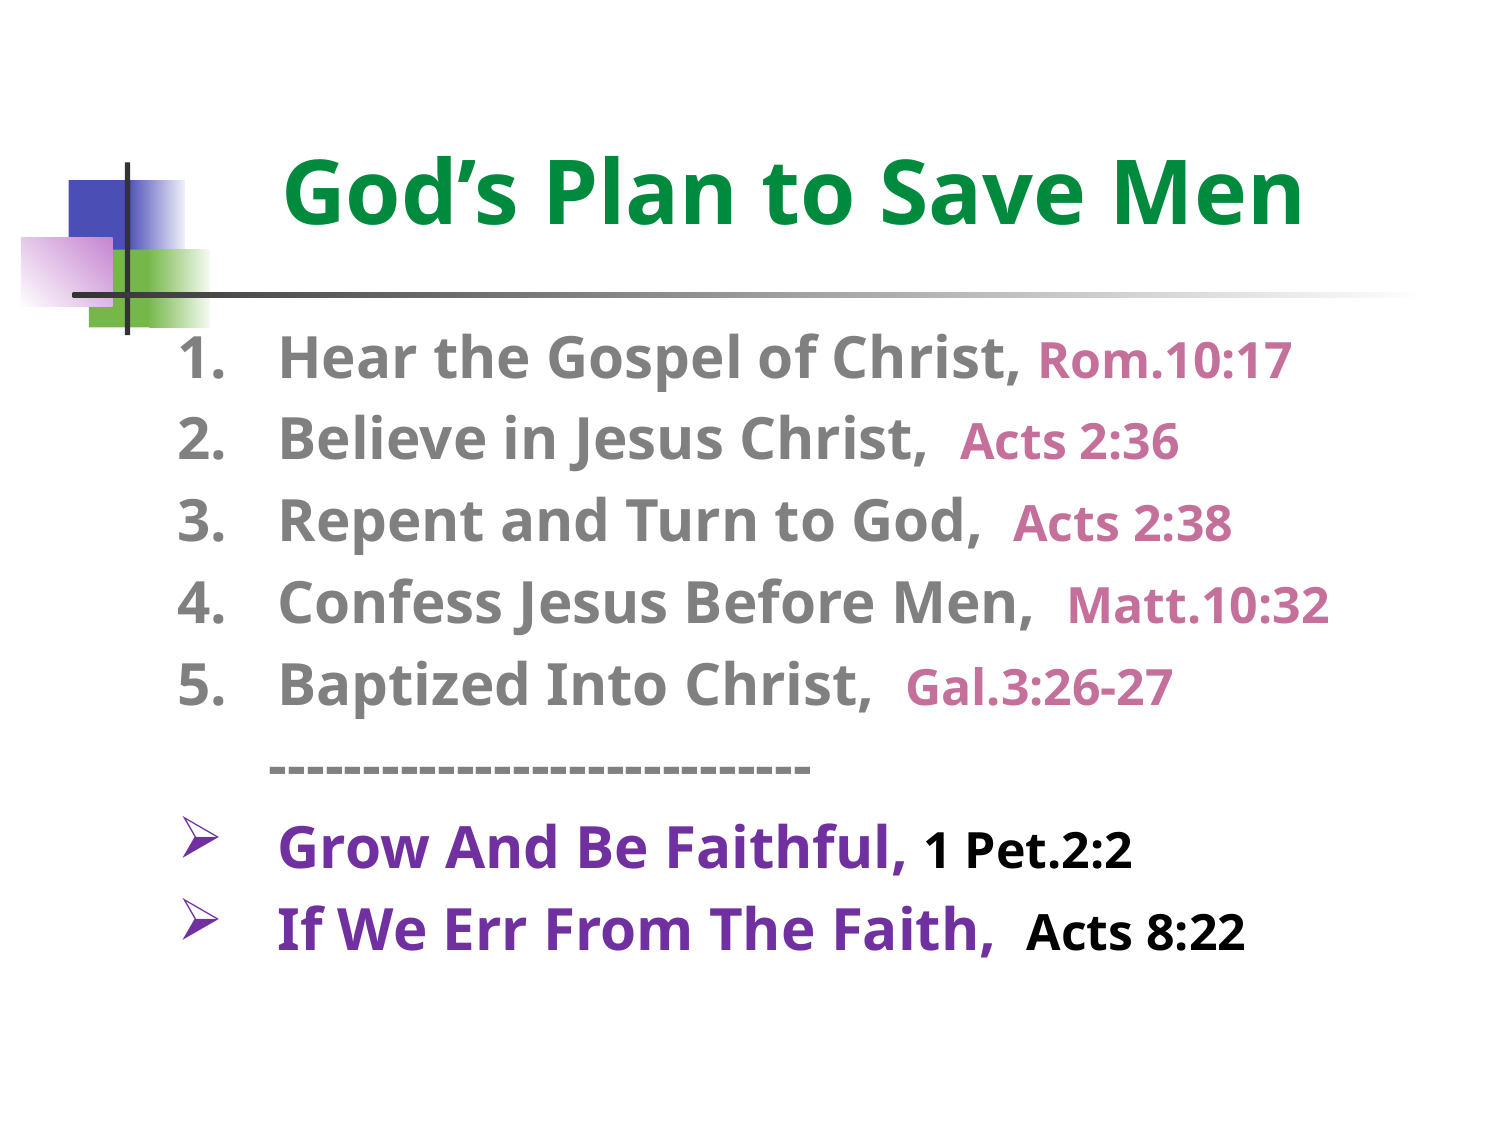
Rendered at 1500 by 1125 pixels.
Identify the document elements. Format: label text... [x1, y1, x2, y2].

title God’s Plan to Save Men [99, 124, 1488, 251]
list Hear the Gospel of Christ, Rom.10:17 Believe in Jesus Christ, Acts 2:36 Repent and Turn to God, Acts 2:38 Confess Jesus Before Men, Matt.10:32 Baptized Into Christ, Gal.3:26-27 ----------------------------- Grow And Be Faithful, 1 Pet.2:2 If We Err From The Faith, Acts 8:22 [162, 312, 1476, 1125]
